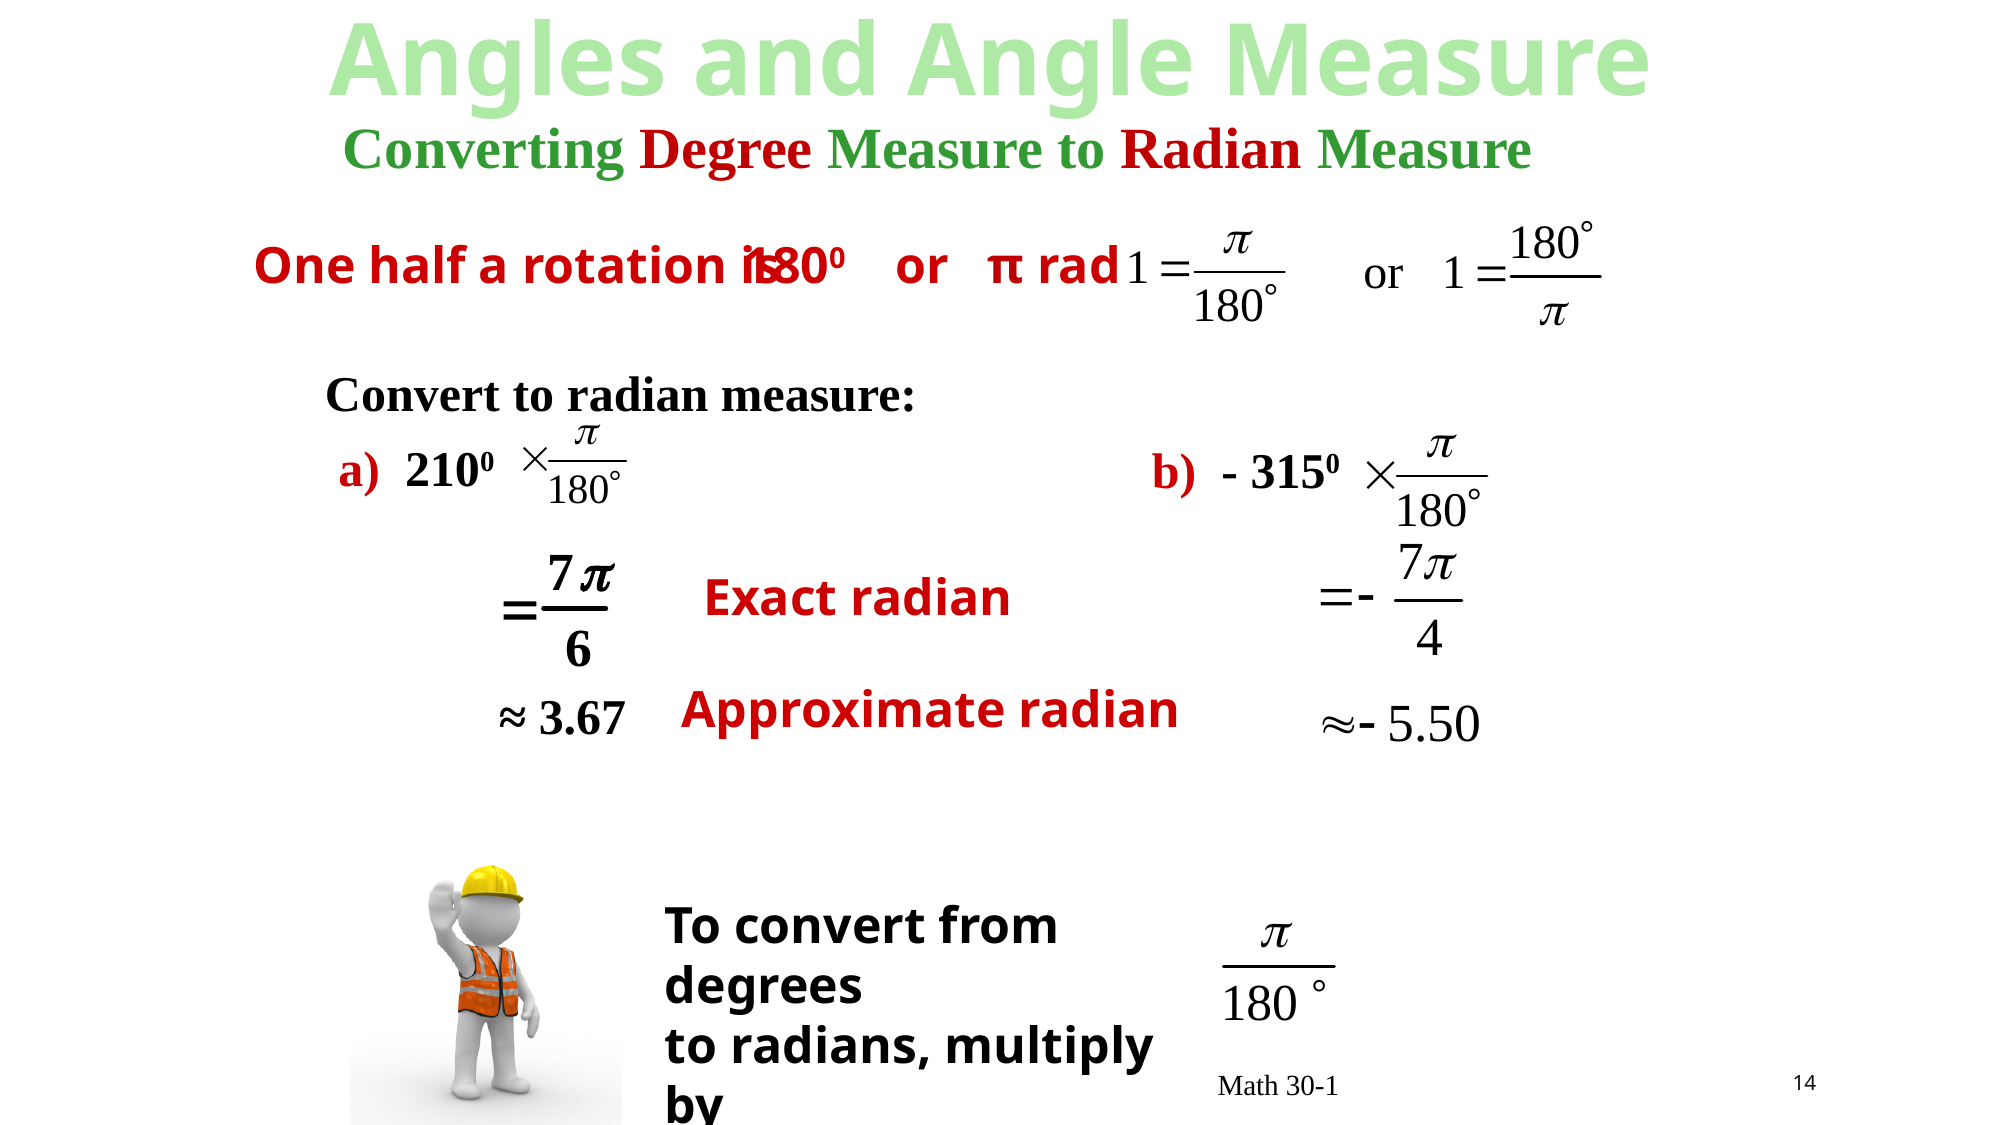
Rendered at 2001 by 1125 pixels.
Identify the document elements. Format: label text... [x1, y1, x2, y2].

text_box Approximate radian [666, 670, 1196, 746]
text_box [494, 550, 620, 676]
text_box 1800 or π rad [822, 225, 1116, 301]
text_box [1307, 691, 1492, 755]
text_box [1123, 207, 1296, 333]
text_box Converting Degree Measure to Radian Measure [328, 123, 1548, 188]
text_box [1356, 212, 1613, 337]
text_box Angles and Angle Measure [288, 0, 1669, 123]
footer Math 30-1 [794, 1061, 1763, 1107]
text_box One half a rotation is [238, 225, 822, 301]
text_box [1354, 412, 1501, 538]
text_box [1307, 528, 1473, 668]
text_box a) 2100 [323, 428, 505, 504]
text_box Convert to radian measure: [310, 353, 933, 429]
picture [350, 854, 622, 1125]
text_box Exact radian [688, 558, 1028, 633]
text_box ≈ 3.67 [483, 676, 642, 752]
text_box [1214, 897, 1344, 1032]
text_box To convert from degrees to radians, multiply by [650, 886, 1213, 1125]
slide_number 14 [1777, 1061, 1938, 1107]
text_box b) - 3150 [1137, 431, 1347, 506]
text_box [512, 405, 638, 514]
